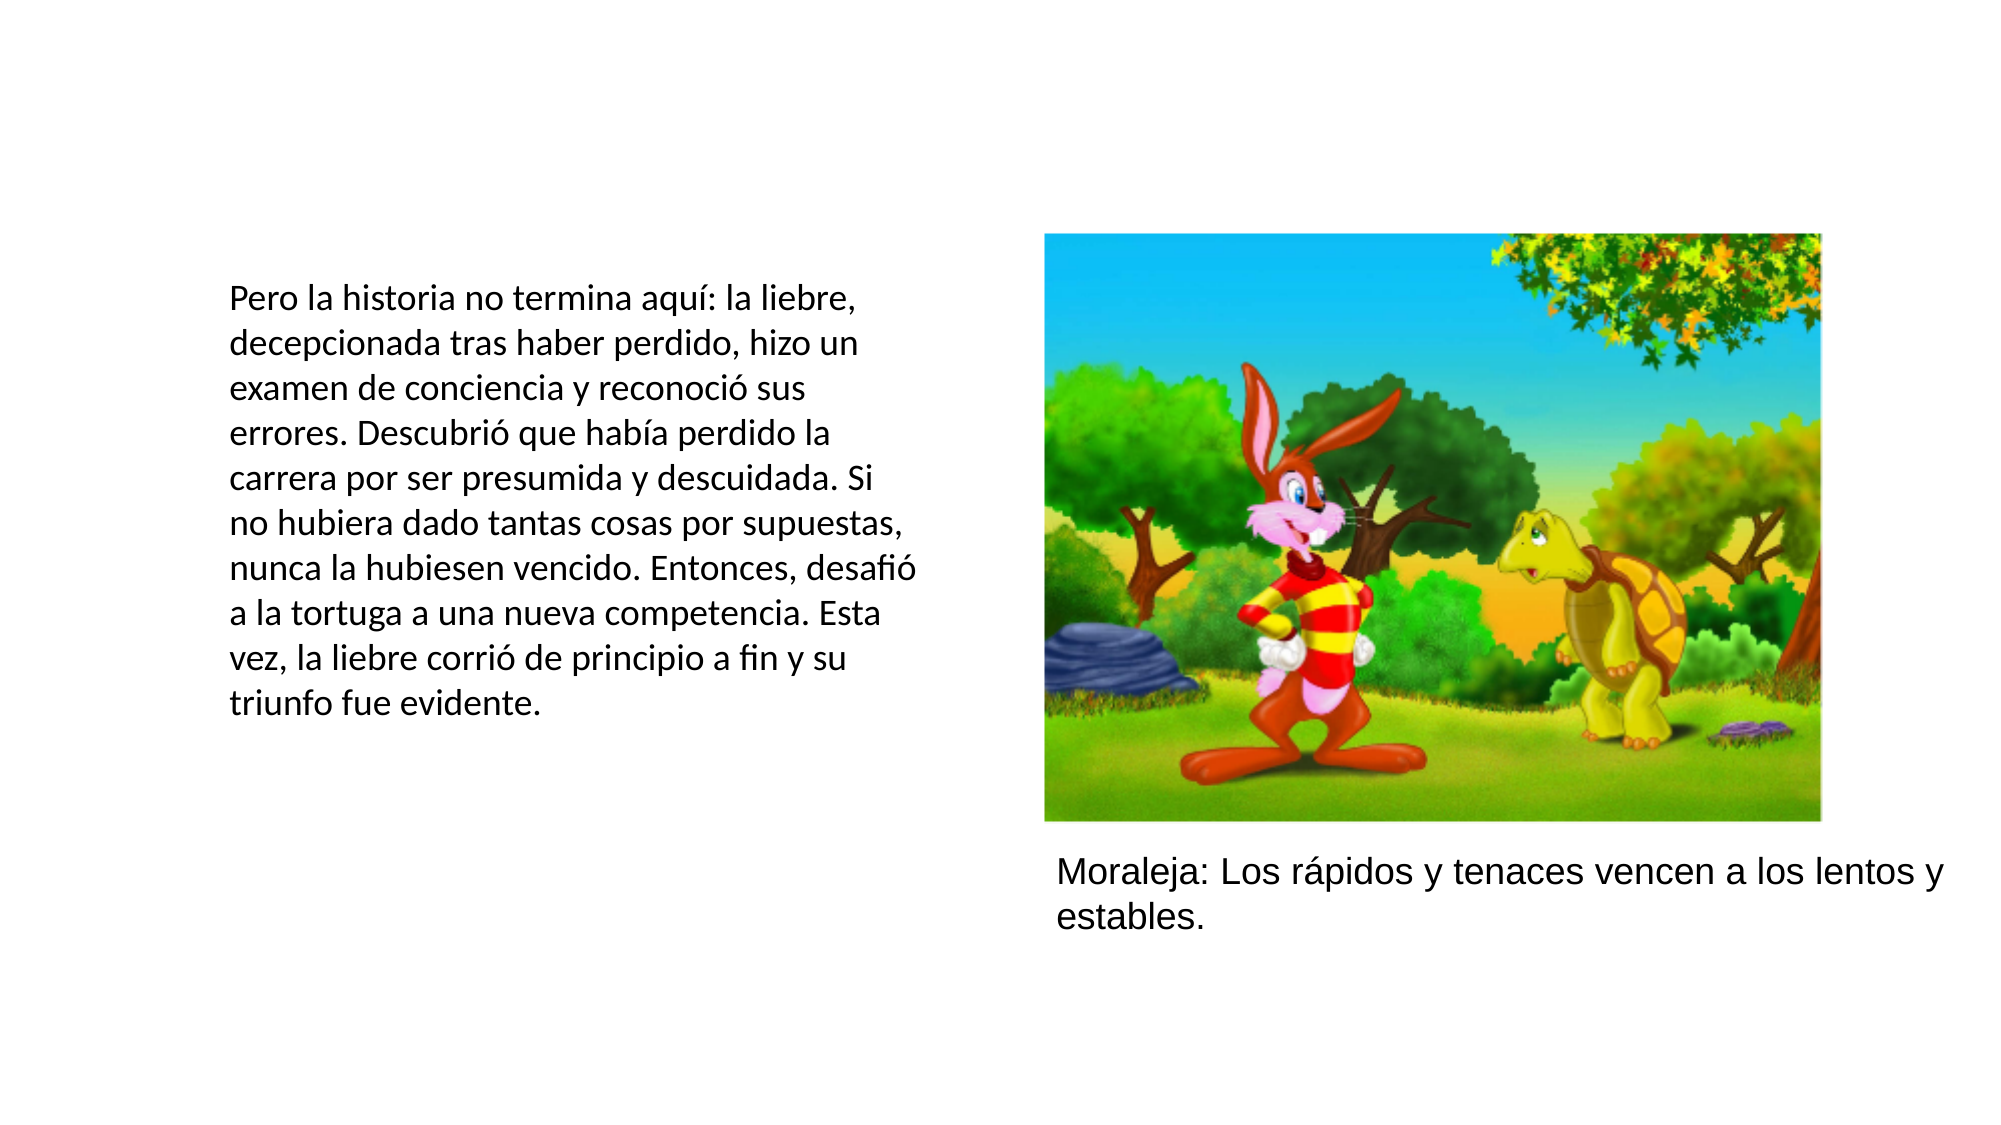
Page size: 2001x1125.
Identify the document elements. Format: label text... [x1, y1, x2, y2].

text_box Moraleja: Los rápidos y tenaces vencen a los lentos y estables. [1041, 839, 1970, 945]
picture [1041, 232, 1827, 824]
text_box Pero la historia no termina aquí: la liebre, decepcionada tras haber perdido, hizo un examen de conciencia y reconoció sus errores. Descubrió que había perdido la carrera por ser presumida y descuidada. Si no hubiera dado tantas cosas por supuestas, nunca la hubiesen vencido. Entonces, desafió a la tortuga a una nueva competencia. Esta vez, la liebre corrió de principio a fin y su triunfo fue evidente. [214, 265, 935, 731]
